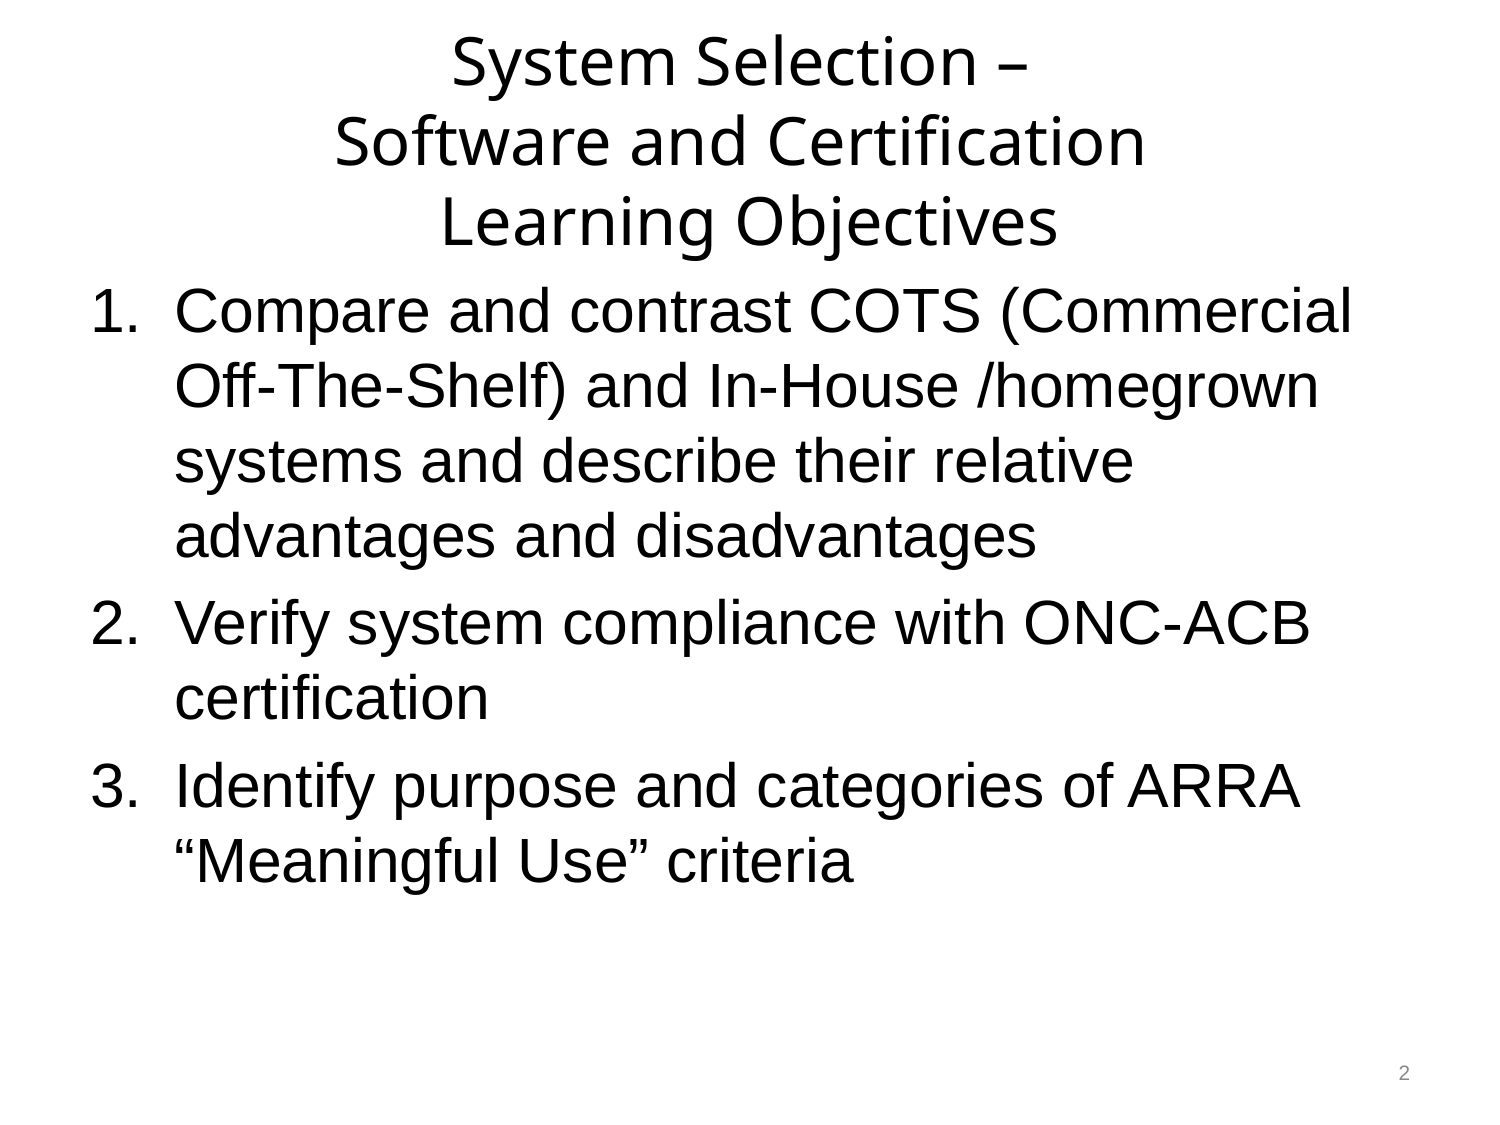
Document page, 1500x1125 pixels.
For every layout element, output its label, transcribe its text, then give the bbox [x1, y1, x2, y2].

title System Selection – Software and Certification Learning Objectives [75, 45, 1425, 233]
list Compare and contrast COTS (Commercial Off-The-Shelf) and In-House /homegrown systems and describe their relative advantages and disadvantages Verify system compliance with ONC-ACB certification Identify purpose and categories of ARRA “Meaningful Use” criteria [75, 262, 1425, 1013]
slide_number 2 [1341, 1027, 1425, 1118]
